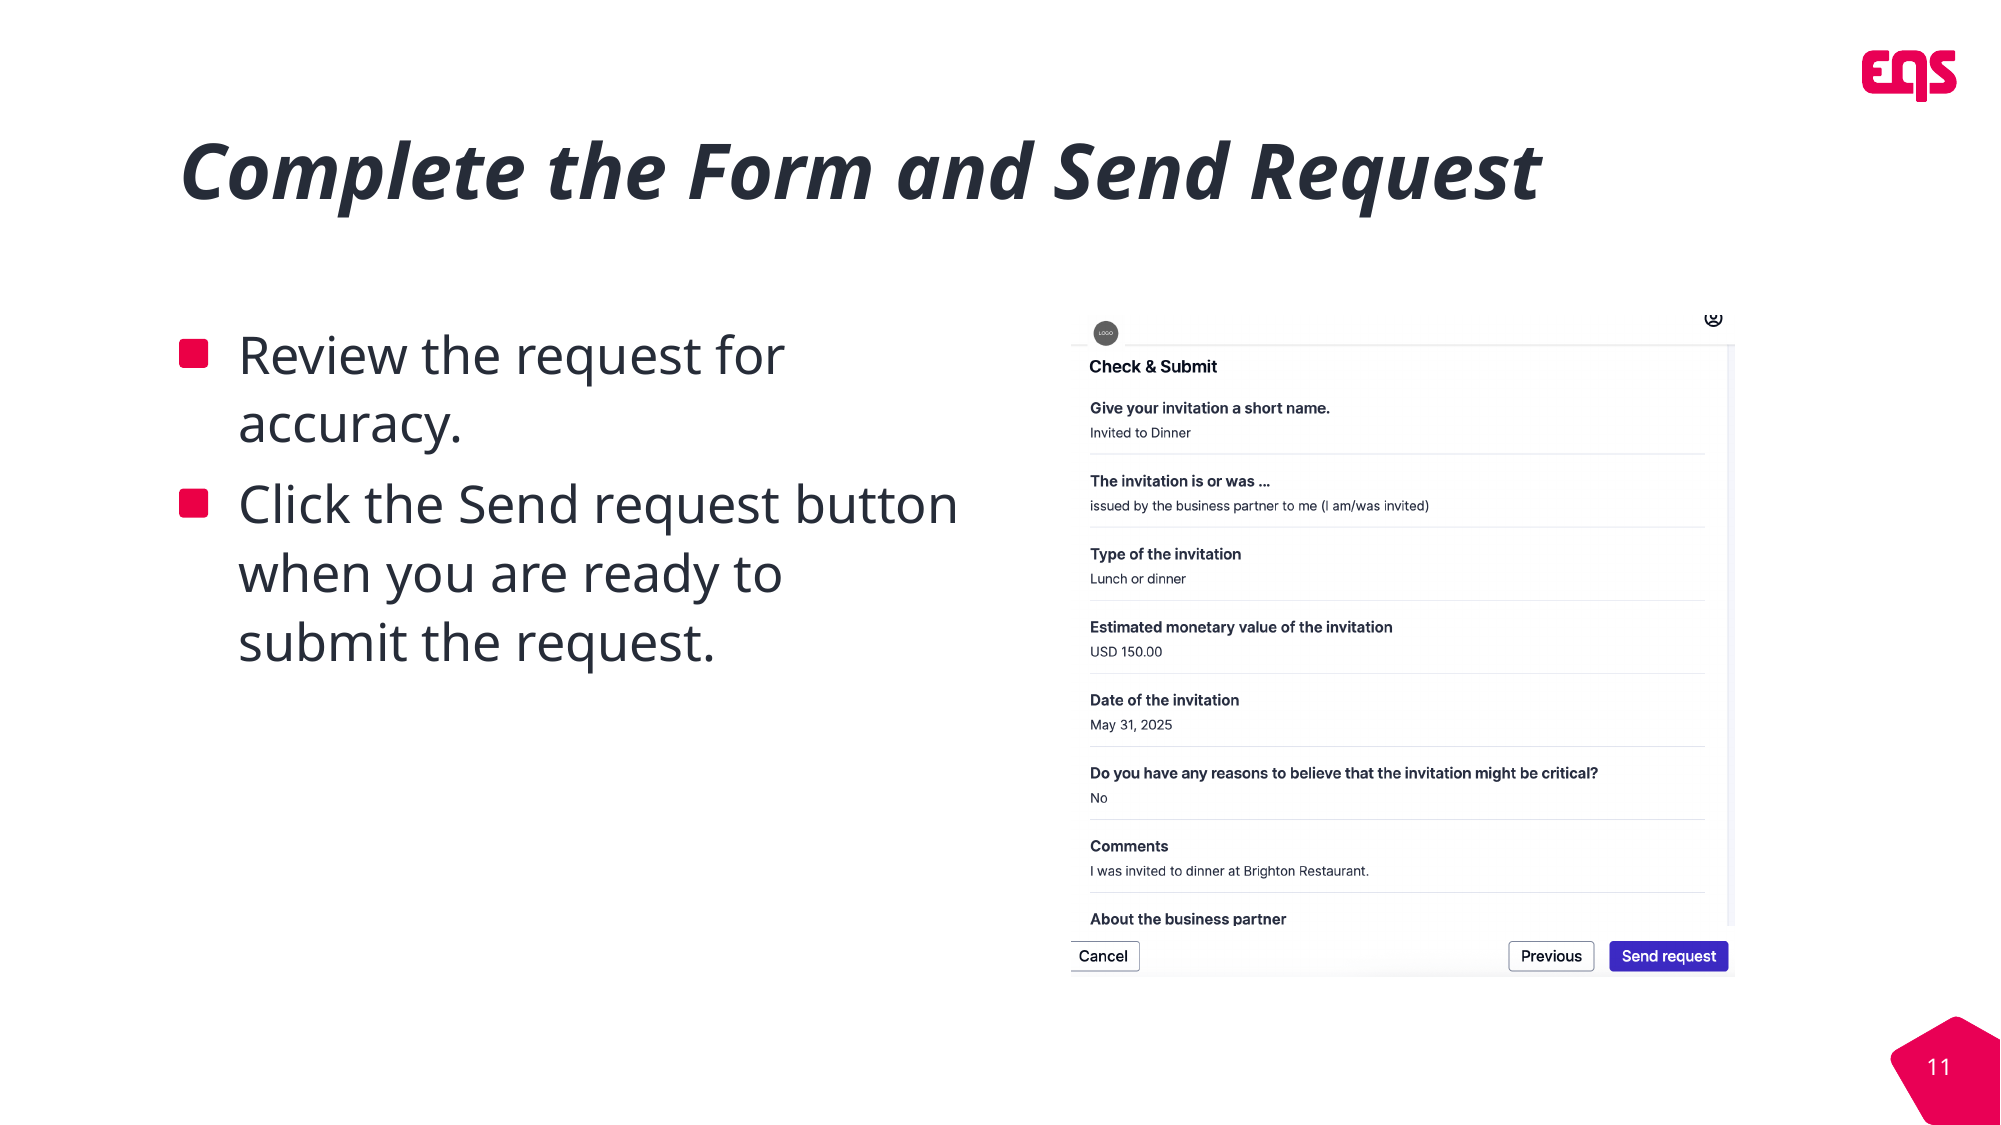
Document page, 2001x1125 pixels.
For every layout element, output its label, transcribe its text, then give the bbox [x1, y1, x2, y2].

slide_number 11 [1890, 1016, 2000, 1125]
title Complete the Form and Send Request [179, 129, 1821, 229]
text_box Review the request for accuracy. Click the Send request button when you are ready to submit the request. [179, 316, 968, 931]
picture [1070, 315, 1735, 977]
